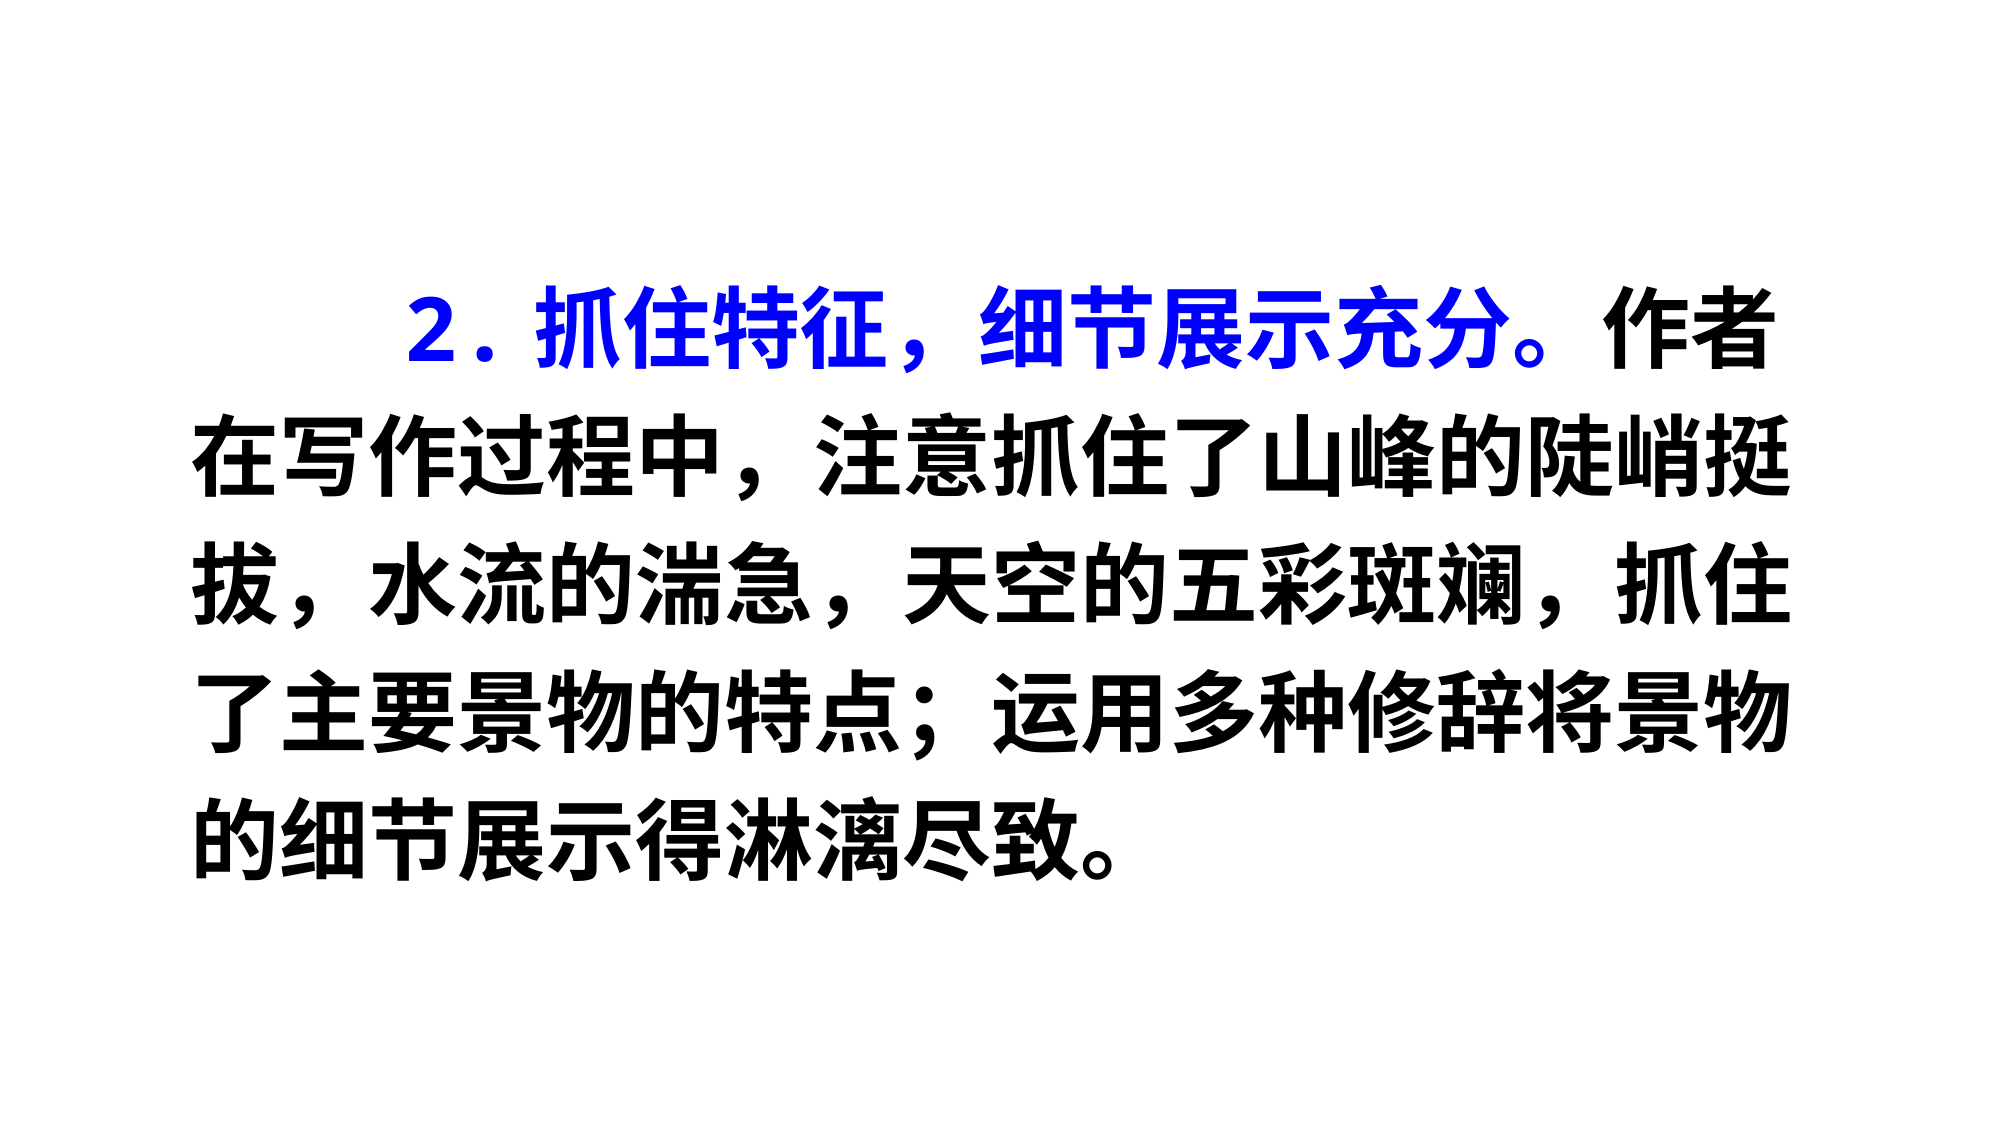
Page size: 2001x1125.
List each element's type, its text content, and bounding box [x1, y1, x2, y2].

text_box 2.抓住特征，细节展示充分。作者在写作过程中，注意抓住了山峰的陡峭挺拔，水流的湍急，天空的五彩斑斓，抓住了主要景物的特点；运用多种修辞将景物的细节展示得淋漓尽致。 [176, 244, 1824, 899]
